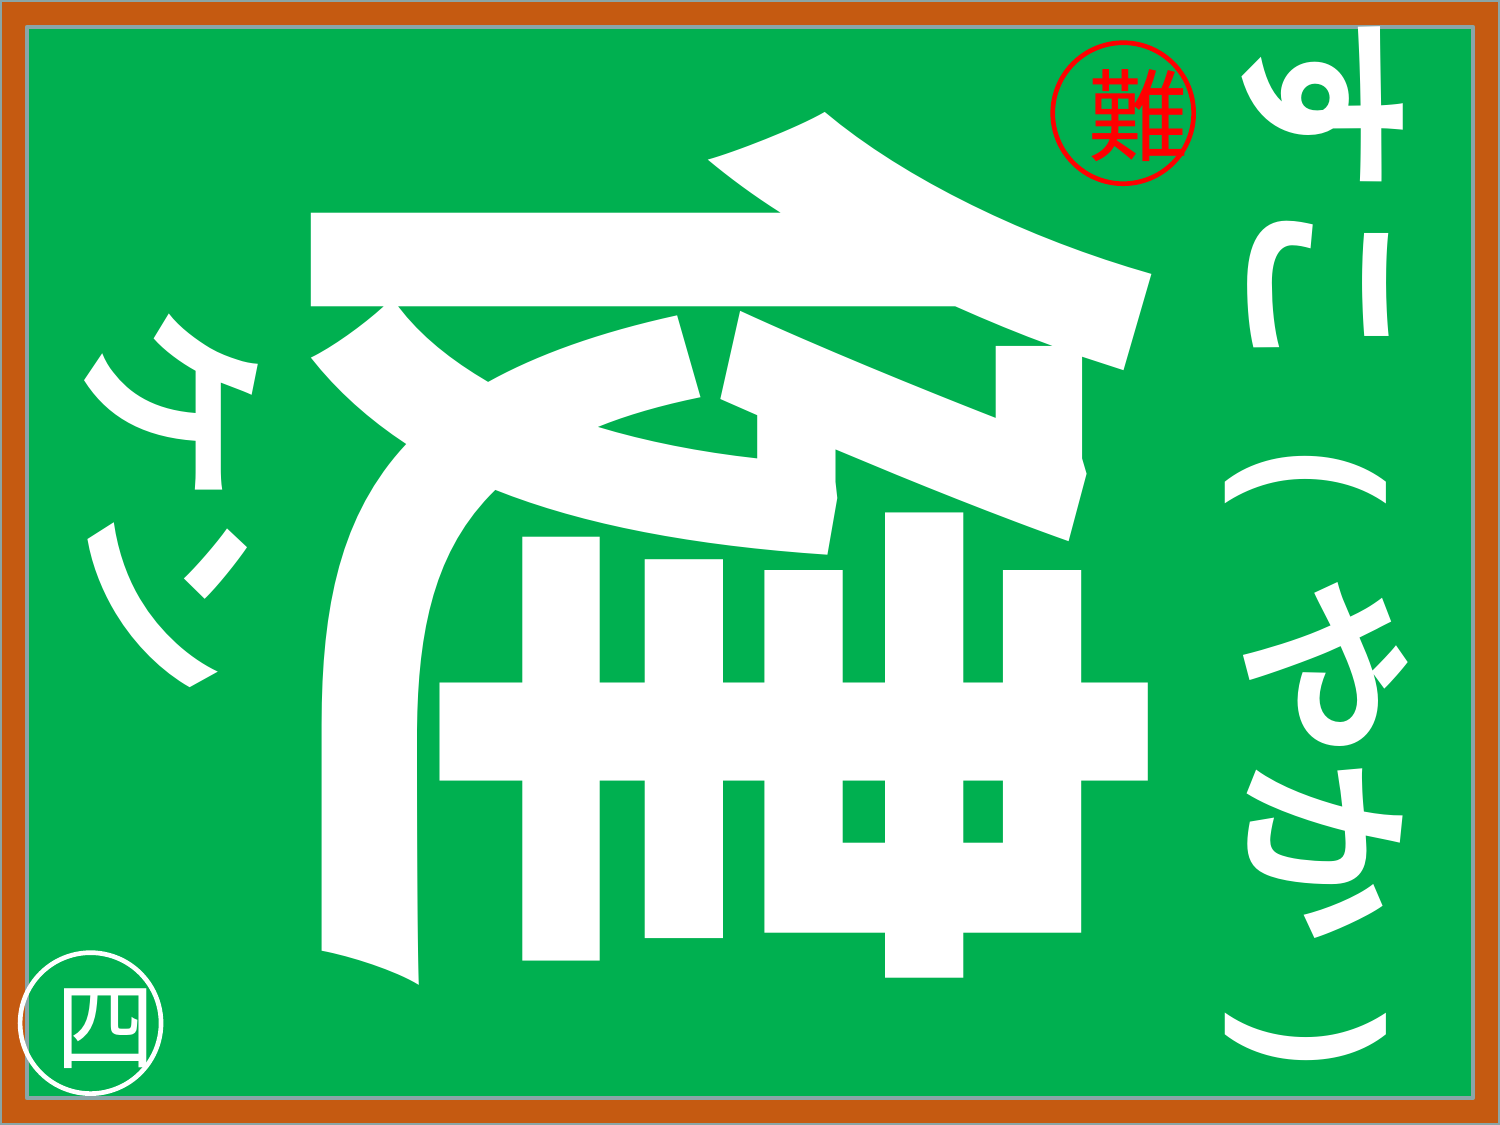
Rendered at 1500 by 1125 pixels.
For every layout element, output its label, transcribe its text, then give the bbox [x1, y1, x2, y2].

text_box ケン [30, 296, 303, 708]
text_box 四 [17, 950, 164, 1096]
text_box 難 [1050, 40, 1196, 186]
text_box すこ(やか) [1193, 89, 1447, 1017]
text_box 健 [271, 82, 1229, 1024]
